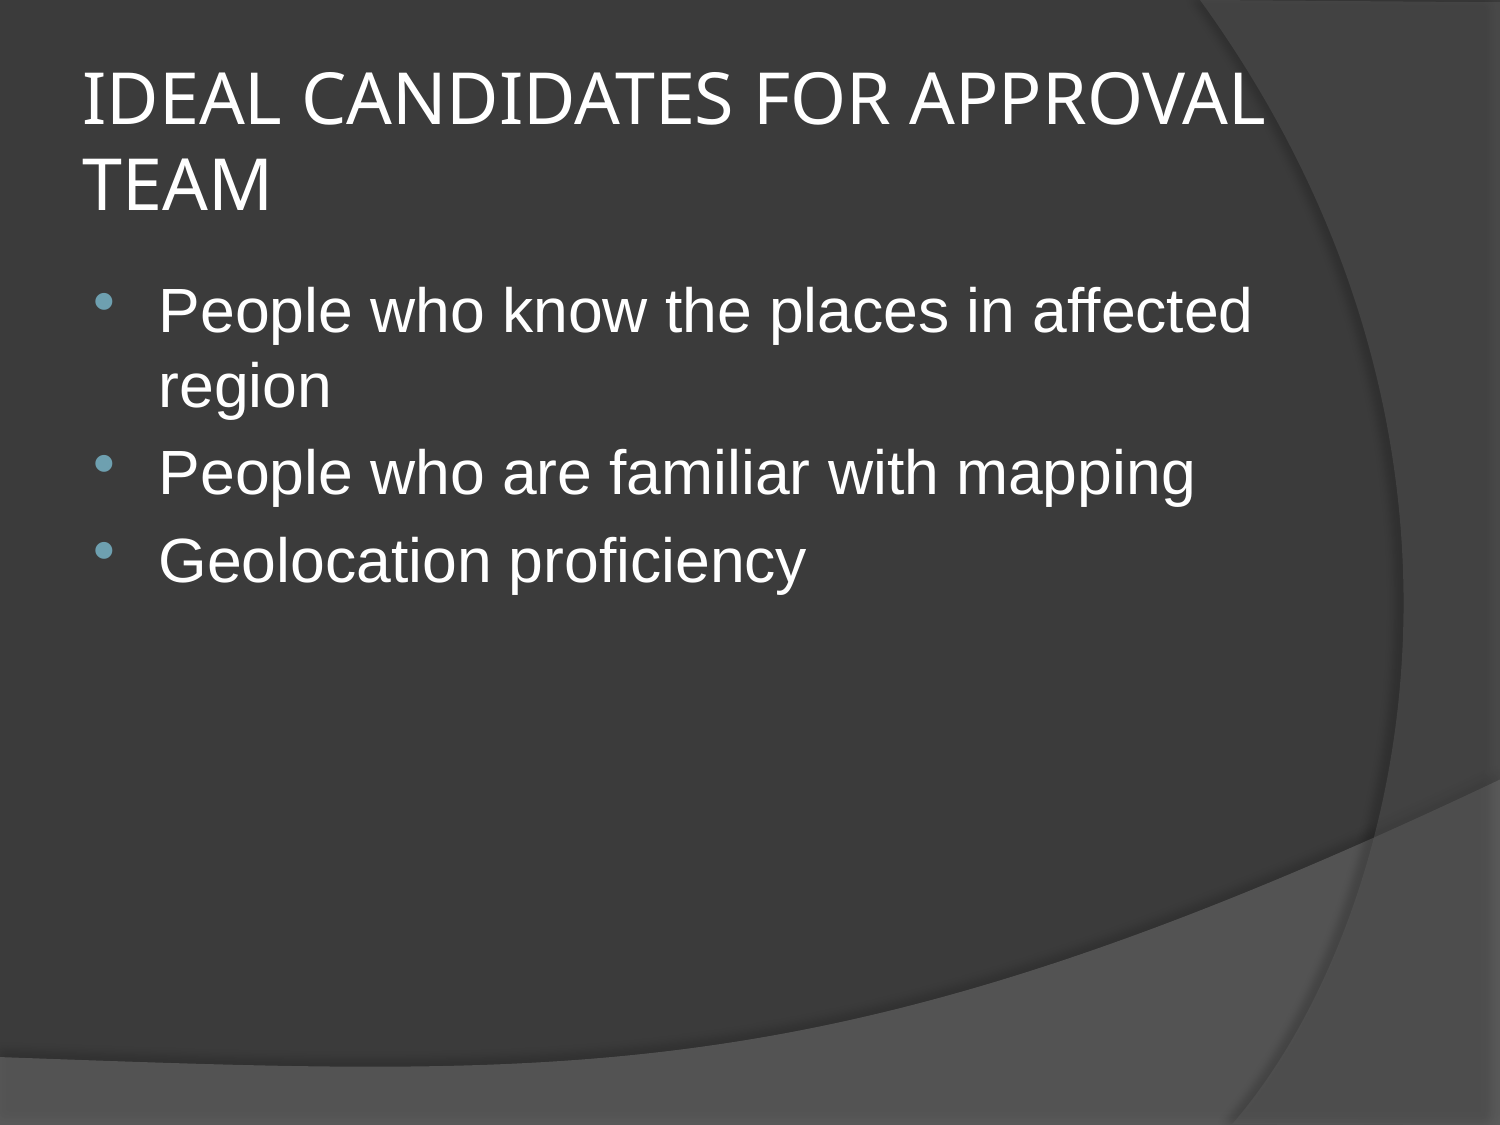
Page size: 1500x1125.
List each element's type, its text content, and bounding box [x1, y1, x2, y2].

title IDEAL CANDIDATES FOR APPROVAL TEAM [75, 45, 1300, 233]
list People who know the places in affected region People who are familiar with mapping Geolocation proficiency [75, 262, 1300, 1005]
